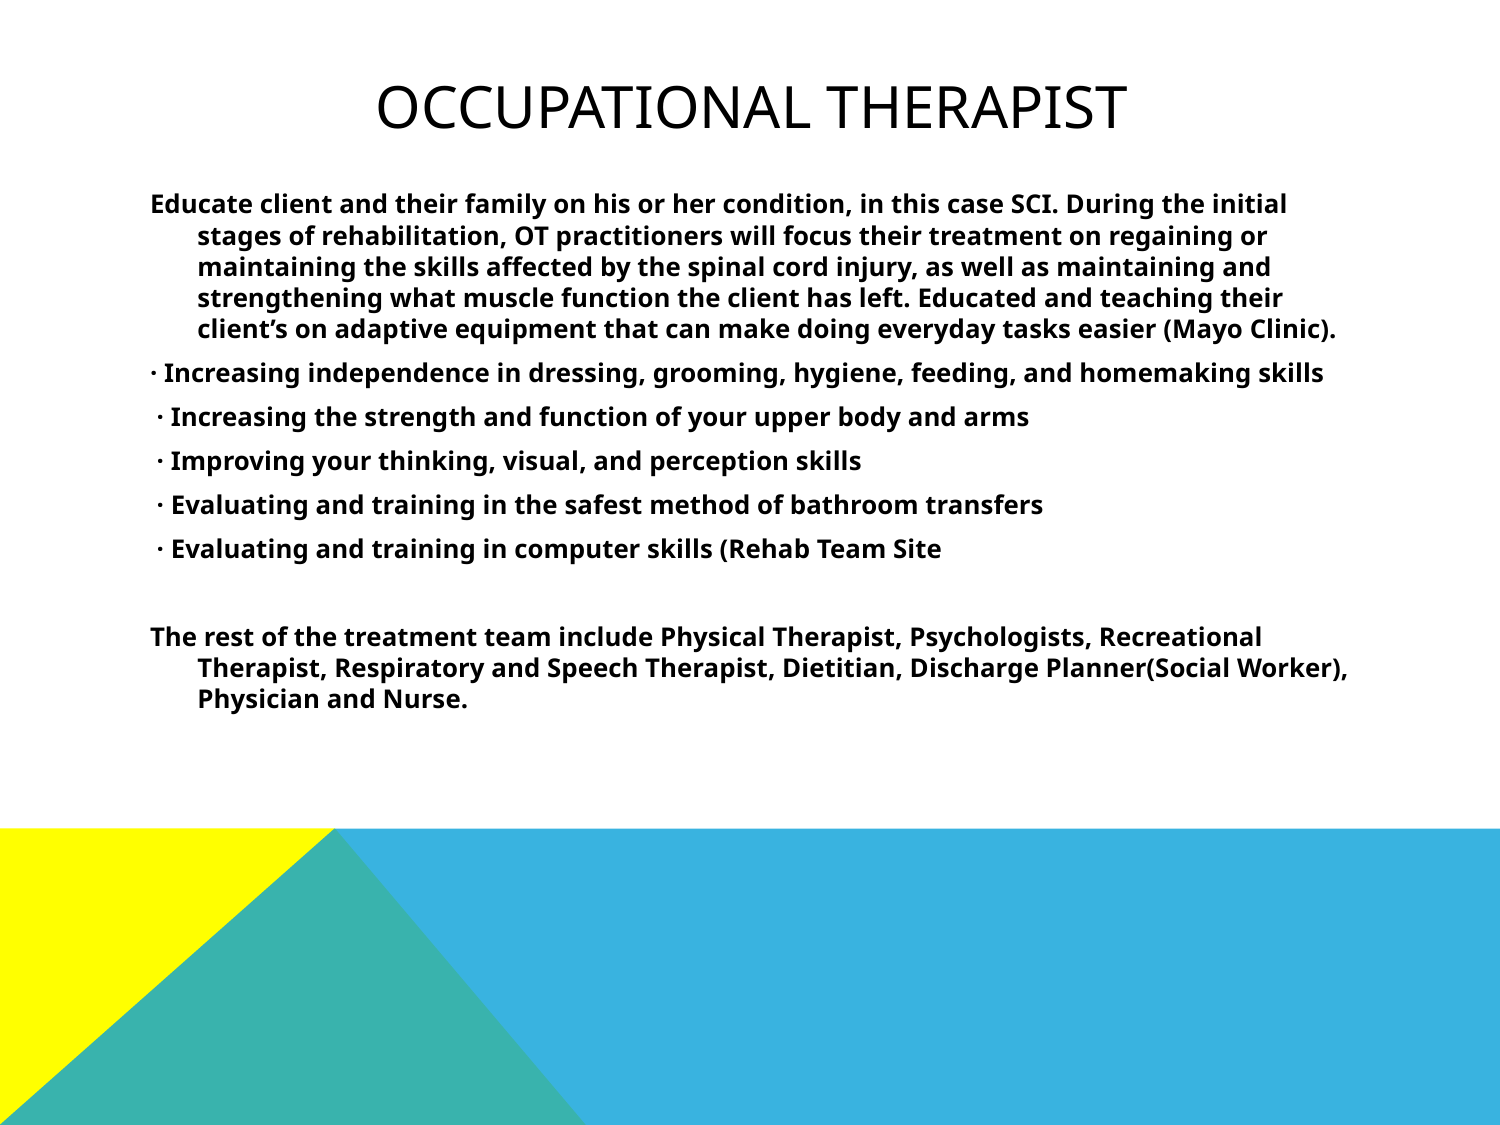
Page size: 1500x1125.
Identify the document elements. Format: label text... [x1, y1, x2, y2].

title Occupational therapist [135, 60, 1369, 150]
list Educate client and their family on his or her condition, in this case SCI. During the initial stages of rehabilitation, OT practitioners will focus their treatment on regaining or maintaining the skills affected by the spinal cord injury, as well as maintaining and strengthening what muscle function the client has left. Educated and teaching their client’s on adaptive equipment that can make doing everyday tasks easier (Mayo Clinic). · Increasing independence in dressing, grooming, hygiene, feeding, and homemaking skills · Increasing the strength and function of your upper body and arms · Improving your thinking, visual, and perception skills · Evaluating and training in the safest method of bathroom transfers · Evaluating and training in computer skills (Rehab Team Site The rest of the treatment team include Physical Therapist, Psychologists, Recreational Therapist, Respiratory and Speech Therapist, Dietitian, Discharge Planner(Social Worker), Physician and Nurse. [135, 180, 1369, 768]
